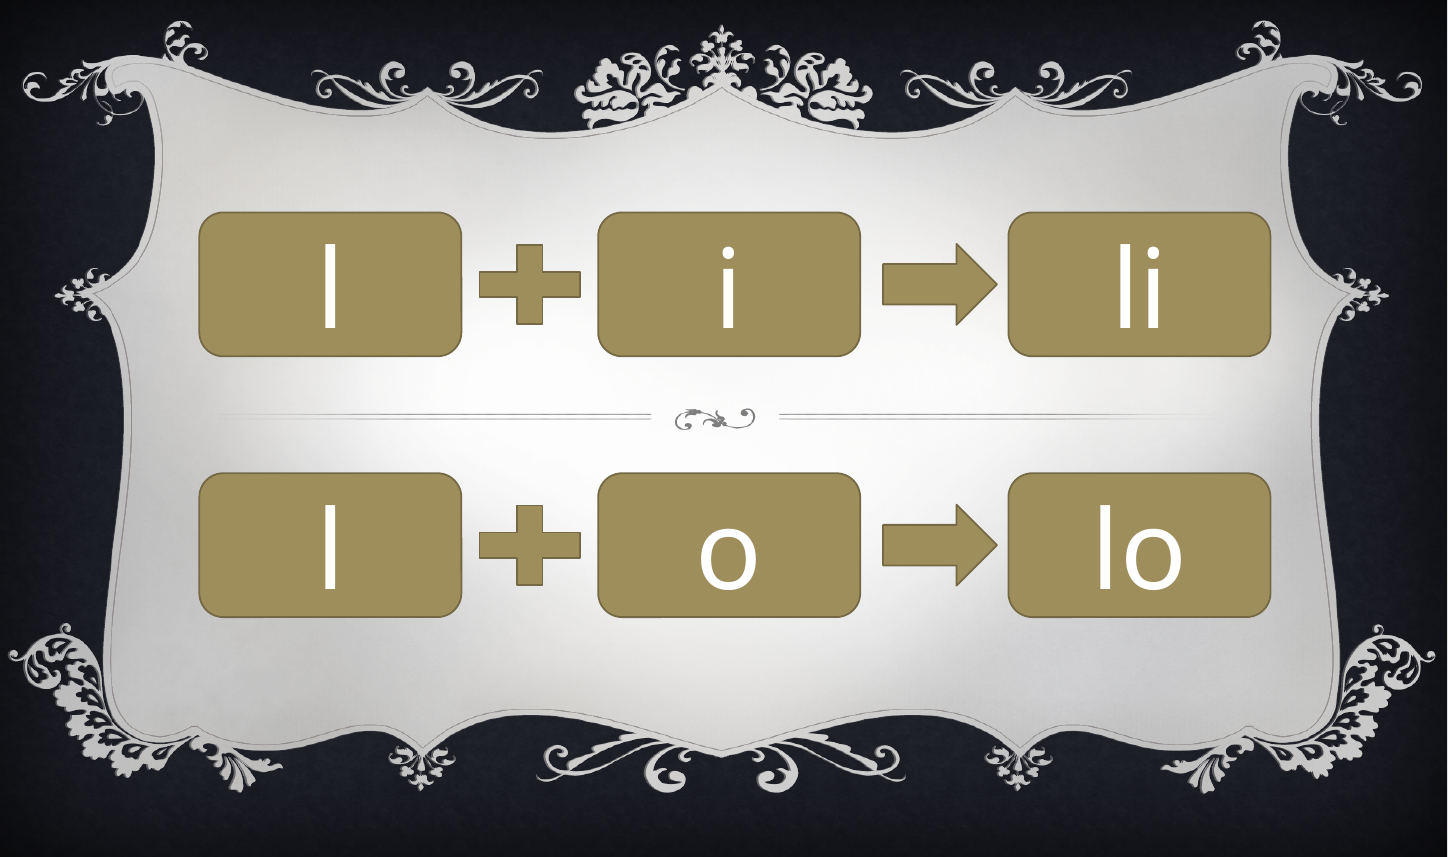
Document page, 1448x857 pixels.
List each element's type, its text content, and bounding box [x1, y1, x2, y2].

text_box i [597, 211, 862, 358]
text_box o [597, 472, 862, 619]
text_box [882, 243, 998, 326]
text_box [479, 505, 581, 586]
picture [0, 0, 1448, 349]
text_box [882, 503, 998, 587]
text_box li [1007, 211, 1272, 358]
text_box lo [1007, 472, 1272, 619]
picture [0, 467, 1448, 857]
text_box l [198, 472, 463, 619]
text_box [479, 244, 581, 325]
text_box l [198, 211, 463, 358]
